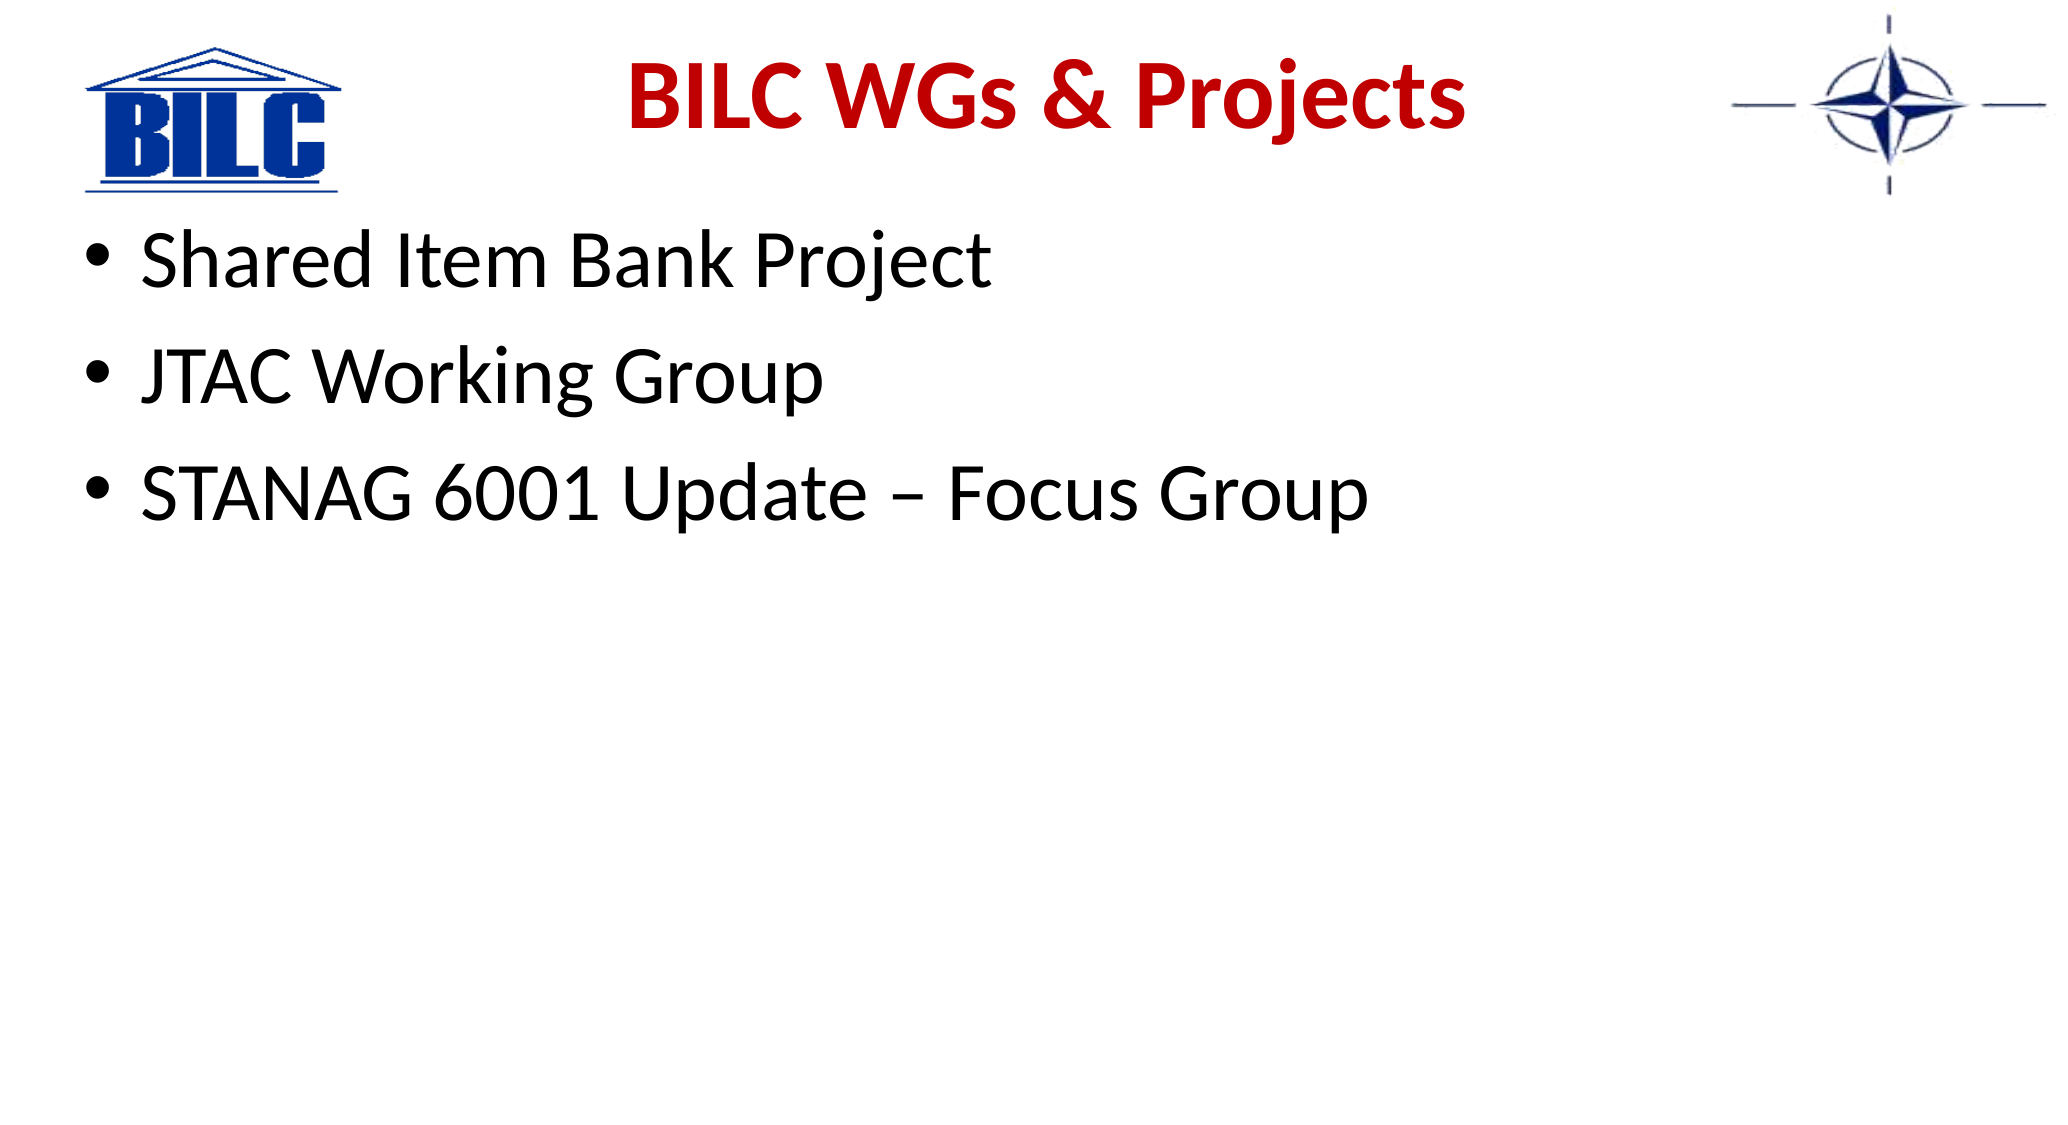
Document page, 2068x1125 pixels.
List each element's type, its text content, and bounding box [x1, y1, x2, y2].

title BILC WGs & Projects [203, 19, 1892, 159]
picture [82, 45, 345, 195]
picture [1707, 7, 2068, 207]
list Shared Item Bank Project JTAC Working Group STANAG 6001 Update – Focus Group [69, 196, 1930, 939]
